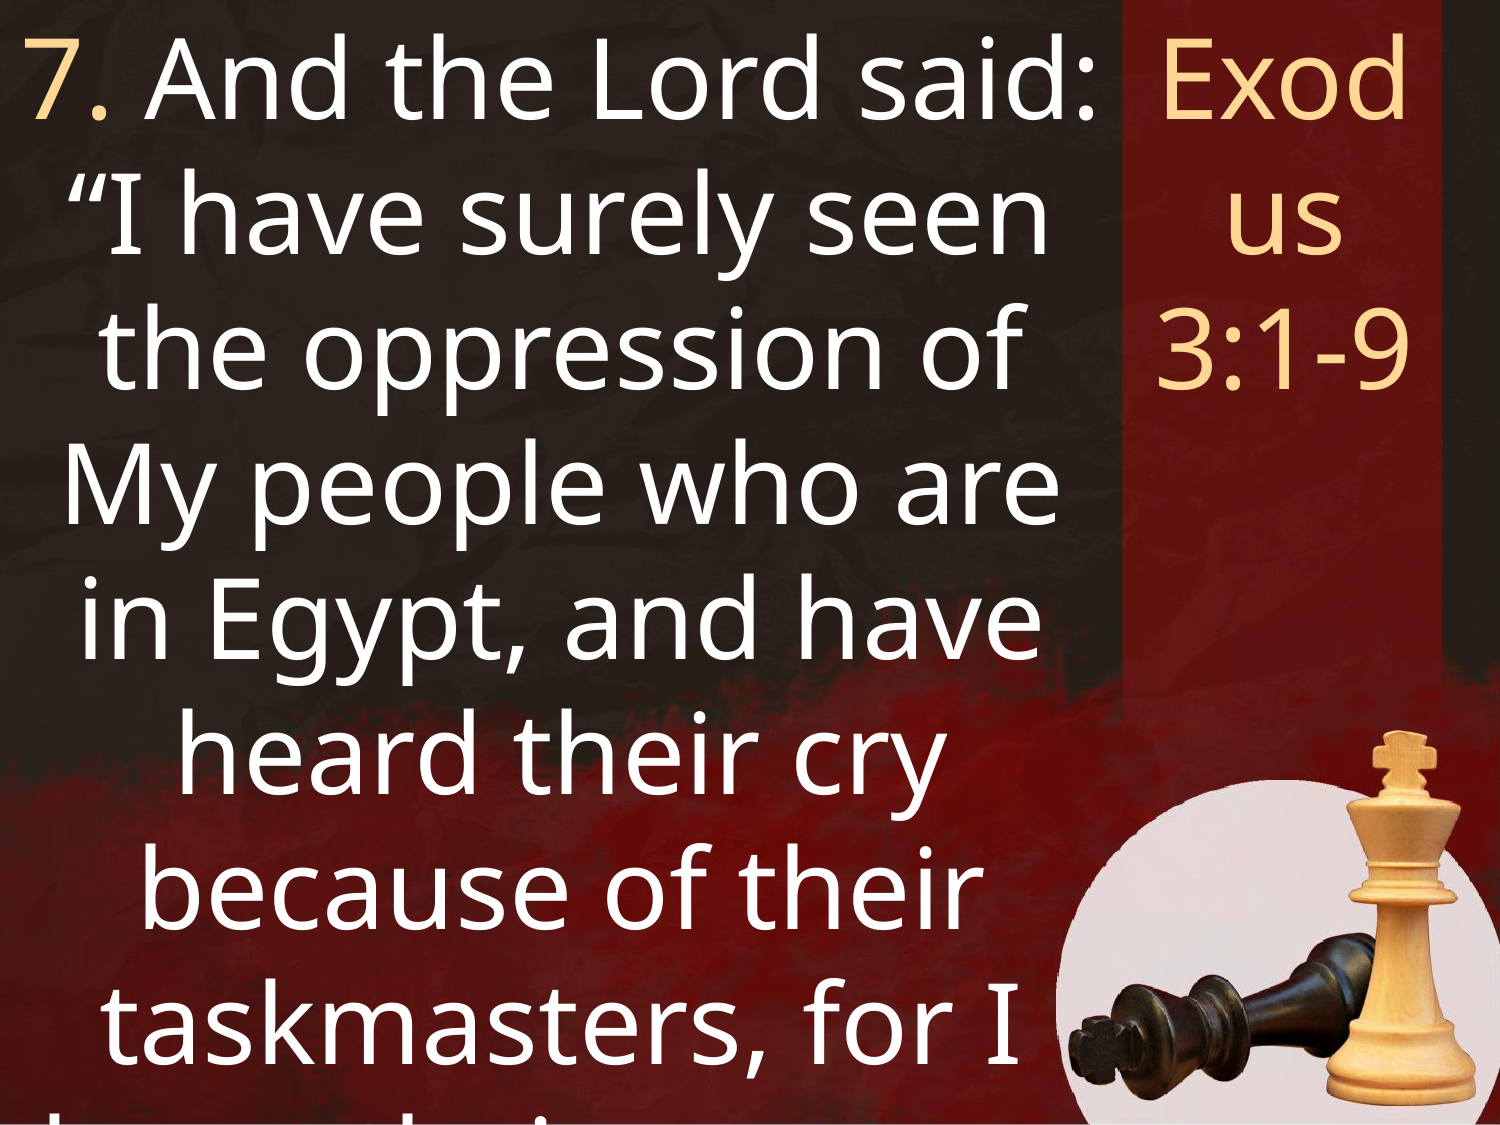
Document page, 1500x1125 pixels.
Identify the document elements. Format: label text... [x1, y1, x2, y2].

picture [1123, 0, 1500, 1125]
text_box Exodus 3:1-9 [1123, 0, 1460, 420]
text_box 7. And the Lord said: “I have surely seen the oppression of My people who are in Egypt, and have heard their cry because of their taskmasters, for I know their sorrows. [0, 0, 1123, 1125]
